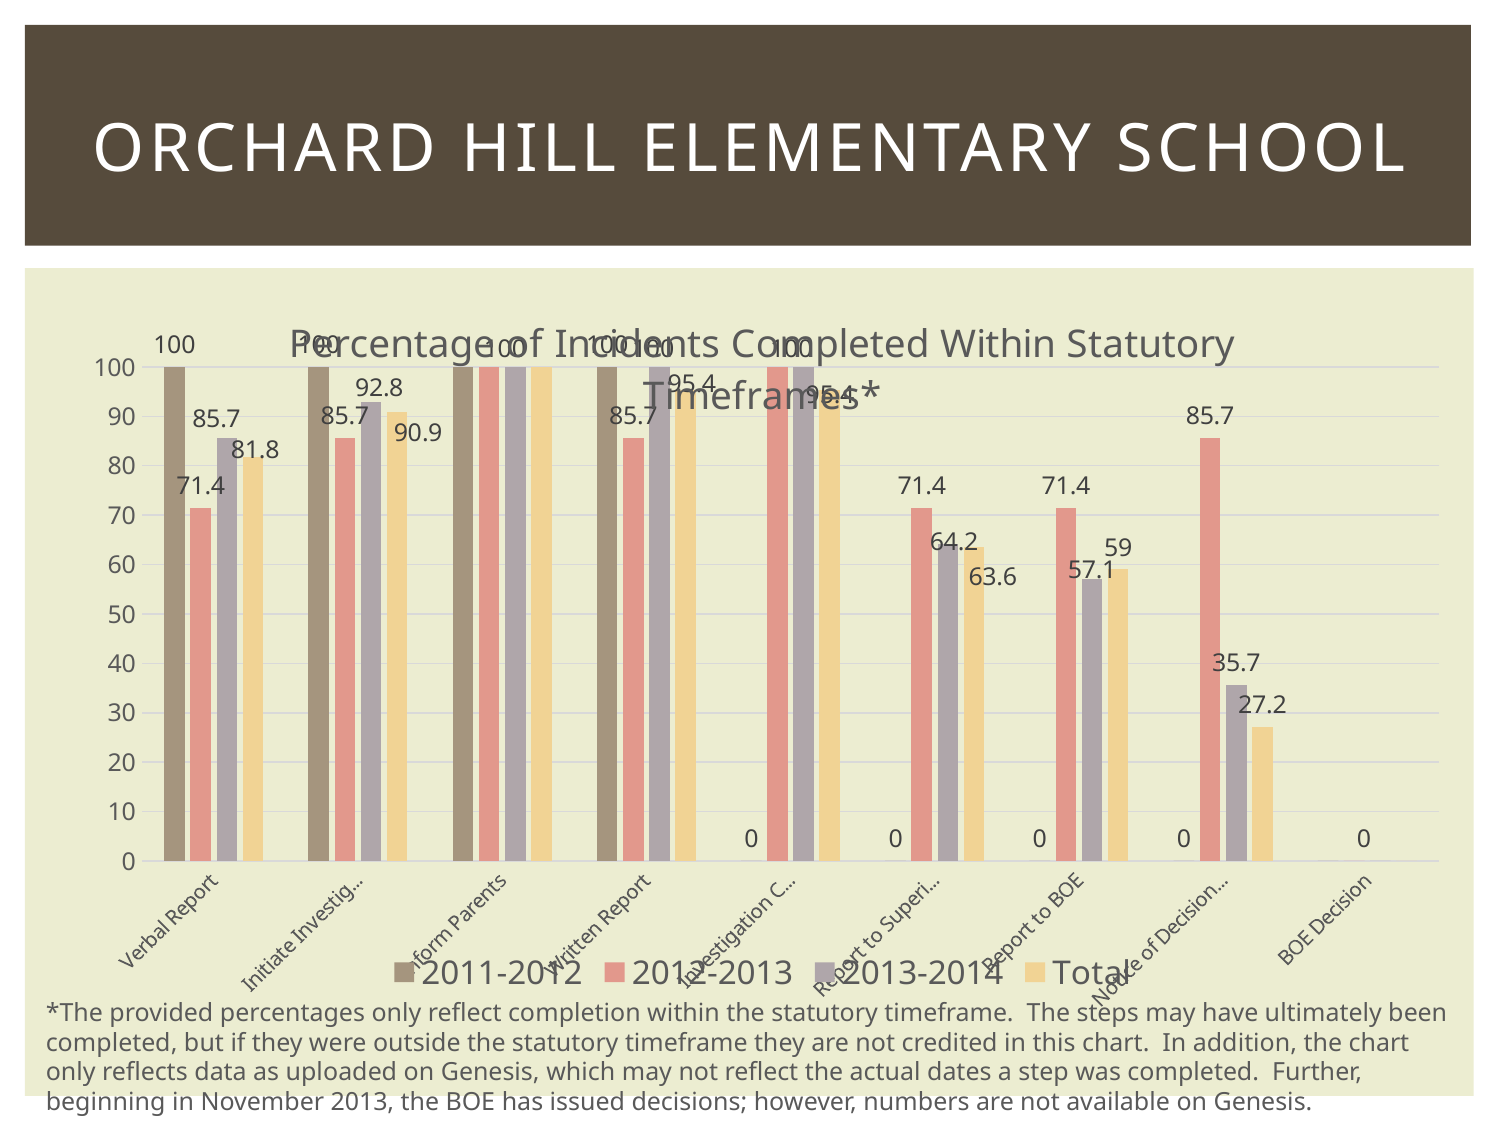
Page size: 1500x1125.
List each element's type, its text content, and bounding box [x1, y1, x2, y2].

text_box *The provided percentages only reflect completion within the statutory timeframe. The steps may have ultimately been completed, but if they were outside the statutory timeframe they are not credited in this chart. In addition, the chart only reflects data as uploaded on Genesis, which may not reflect the actual dates a step was completed. Further, beginning in November 2013, the BOE has issued decisions; however, numbers are not available on Genesis. [31, 988, 1469, 1124]
chart [62, 281, 1463, 1013]
title ORCHARD HILL ELEMENTARY SCHOOL [62, 58, 1438, 232]
